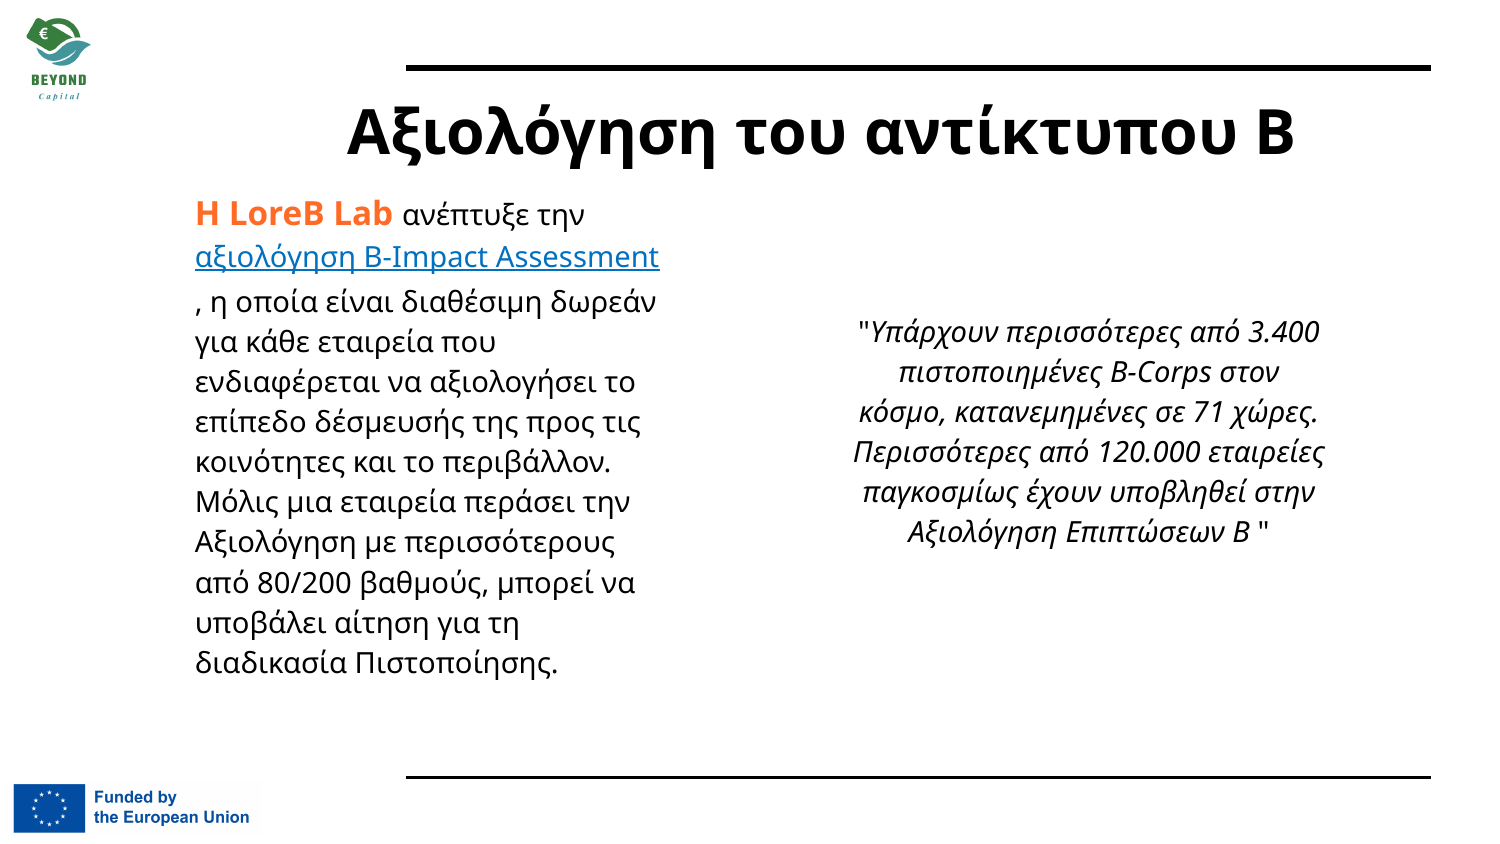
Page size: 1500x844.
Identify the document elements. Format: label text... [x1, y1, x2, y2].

picture [5, 781, 262, 836]
list Η LoreB Lab ανέπτυξε την αξιολόγηση B-Impact Assessment, η οποία είναι διαθέσιμη δωρεάν για κάθε εταιρεία που ενδιαφέρεται να αξιολογήσει το επίπεδο δέσμευσής της προς τις κοινότητες και το περιβάλλον. Μόλις μια εταιρεία περάσει την Αξιολόγηση με περισσότερους από 80/200 βαθμούς, μπορεί να υποβάλει αίτηση για τη διαδικασία Πιστοποίησης. [158, 171, 683, 718]
picture [0, 0, 119, 112]
title Αξιολόγηση του αντίκτυπου Β [304, 76, 1341, 181]
list "Υπάρχουν περισσότερες από 3.400 πιστοποιημένες B-Corps στον κόσμο, κατανεμημένες σε 71 χώρες. Περισσότερες από 120.000 εταιρείες παγκοσμίως έχουν υποβληθεί στην Αξιολόγηση Επιπτώσεων Β " [837, 225, 1341, 718]
